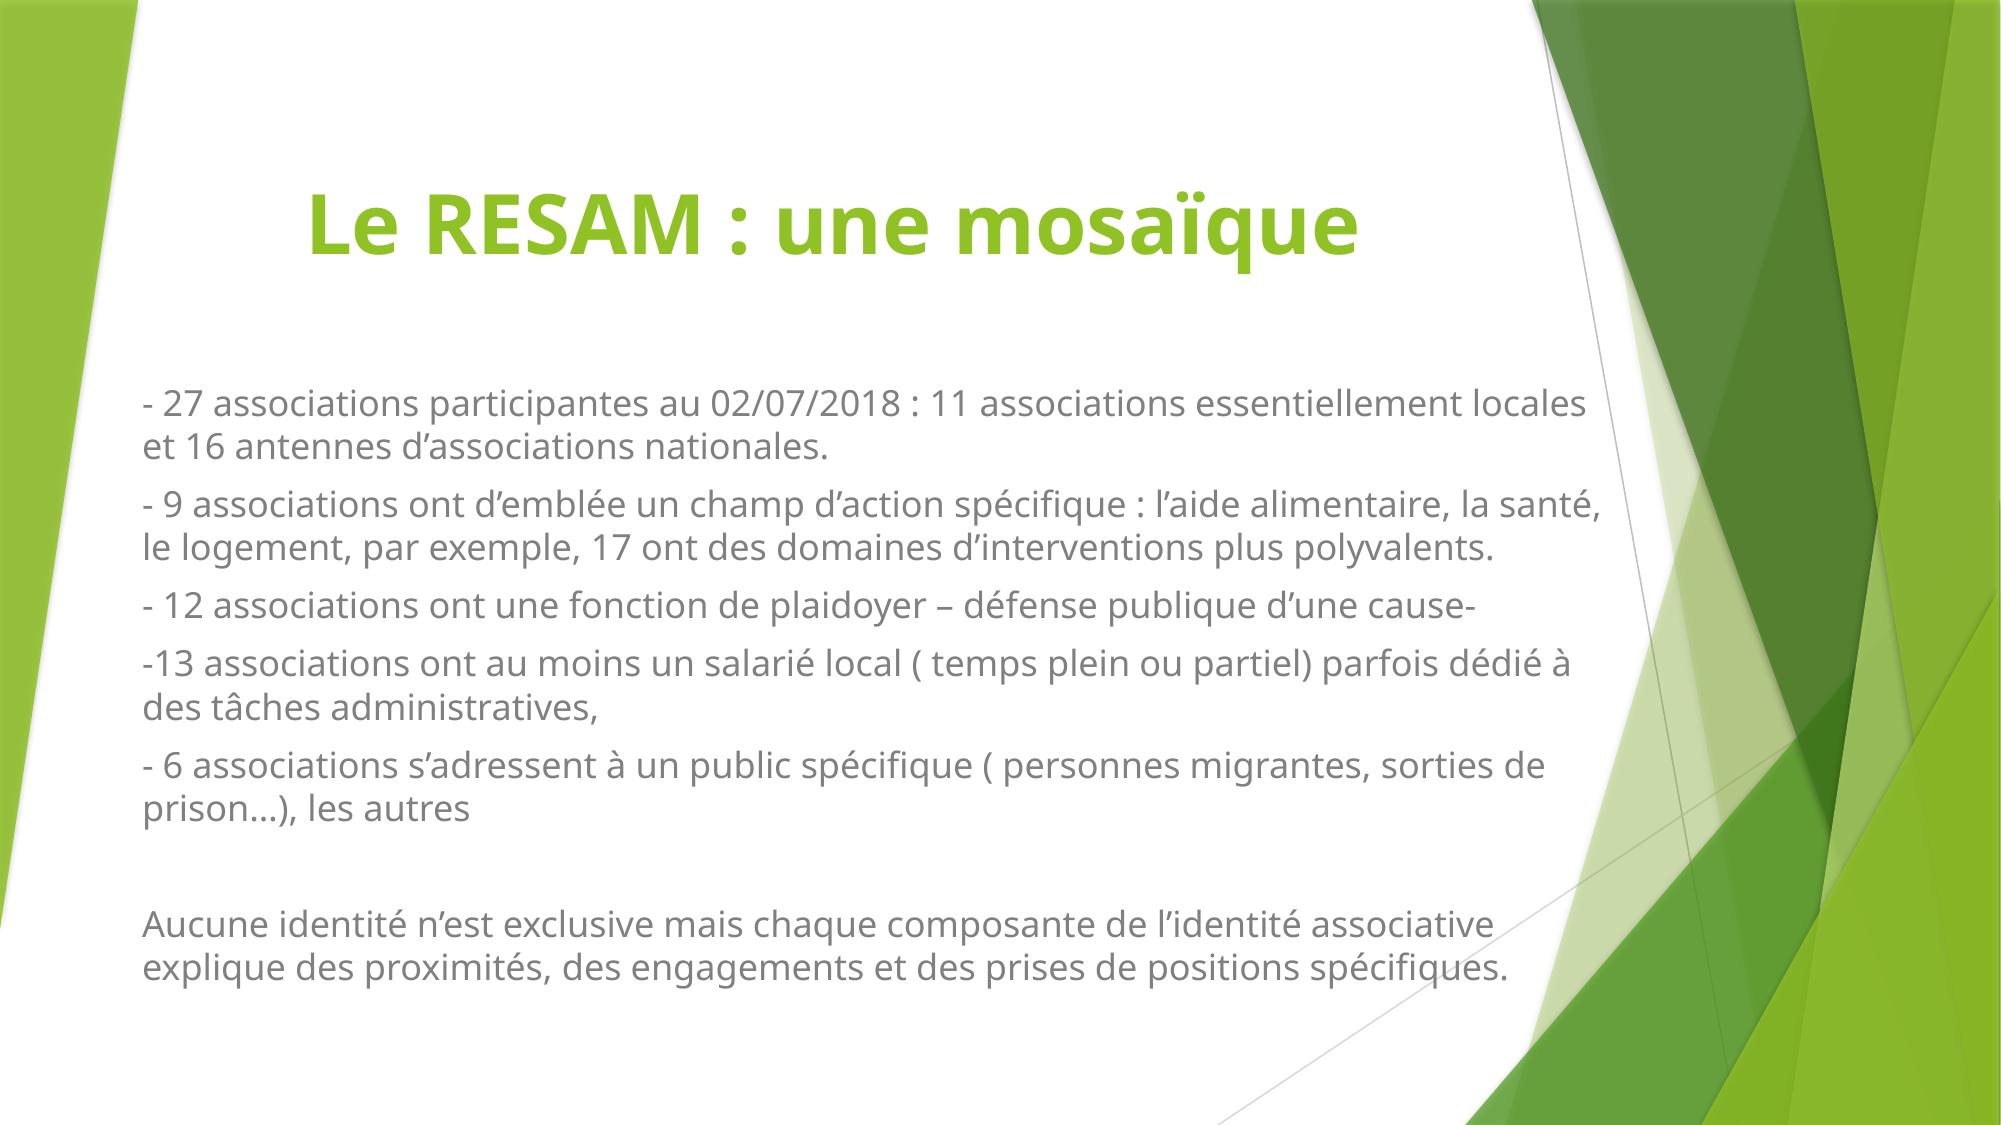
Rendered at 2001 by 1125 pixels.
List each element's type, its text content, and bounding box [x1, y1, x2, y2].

title Le RESAM : une mosaïque [177, 40, 1511, 280]
subtitle - 27 associations participantes au 02/07/2018 : 11 associations essentiellement locales et 16 antennes d’associations nationales. - 9 associations ont d’emblée un champ d’action spécifique : l’aide alimentaire, la santé, le logement, par exemple, 17 ont des domaines d’interventions plus polyvalents. - 12 associations ont une fonction de plaidoyer – défense publique d’une cause- -13 associations ont au moins un salarié local ( temps plein ou partiel) parfois dédié à des tâches administratives, - 6 associations s’adressent à un public spécifique ( personnes migrantes, sorties de prison…), les autres Aucune identité n’est exclusive mais chaque composante de l’identité associative explique des proximités, des engagements et des prises de positions spécifiques. [127, 372, 1638, 1042]
